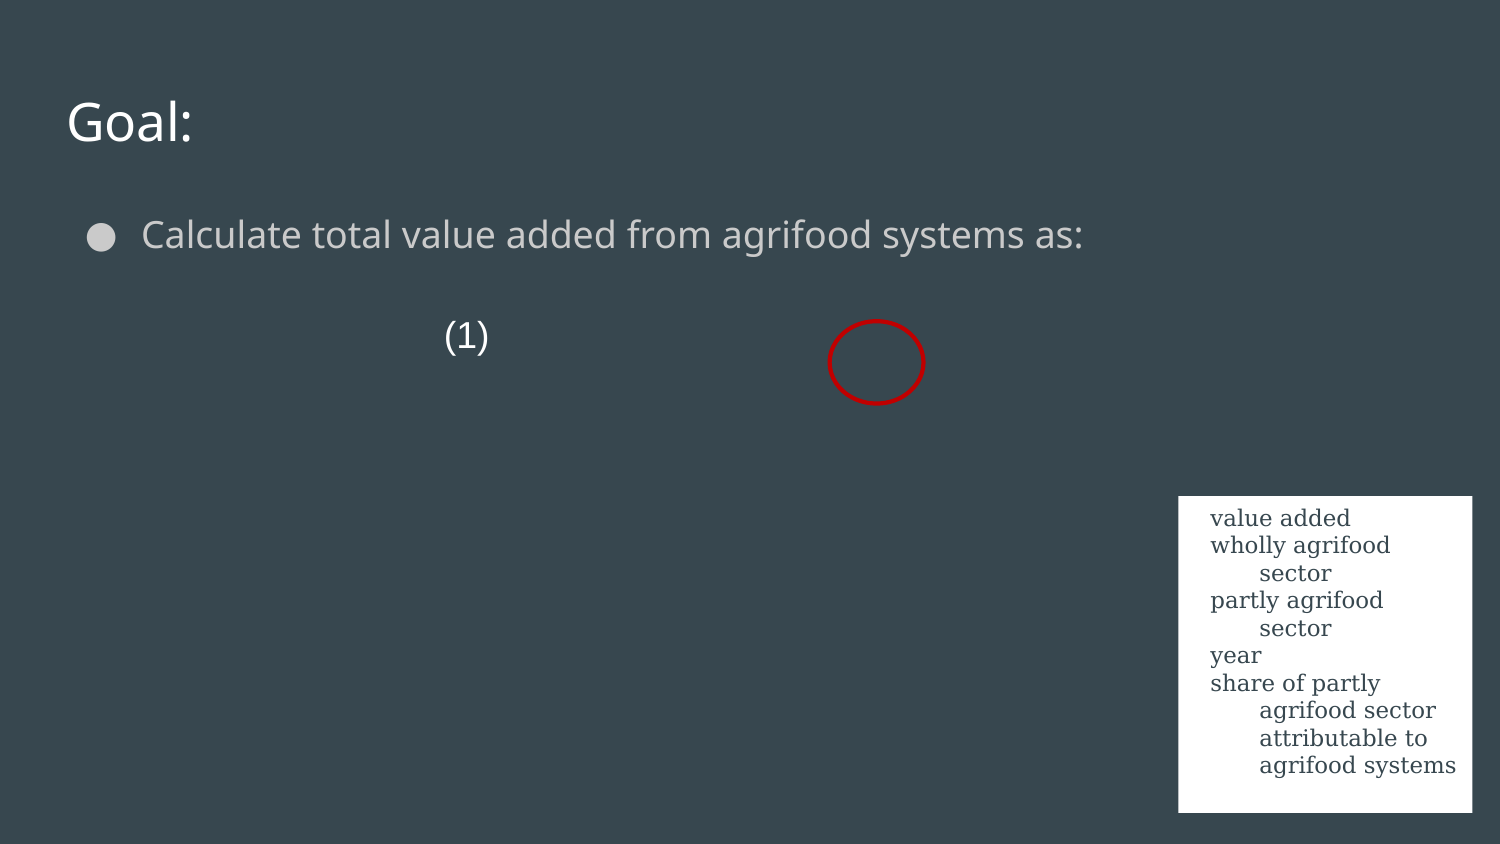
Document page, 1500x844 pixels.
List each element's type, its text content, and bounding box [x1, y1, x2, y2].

title Goal: [51, 72, 1449, 167]
list Calculate total value added from agrifood systems as: [51, 189, 1449, 750]
text_box [827, 319, 926, 406]
